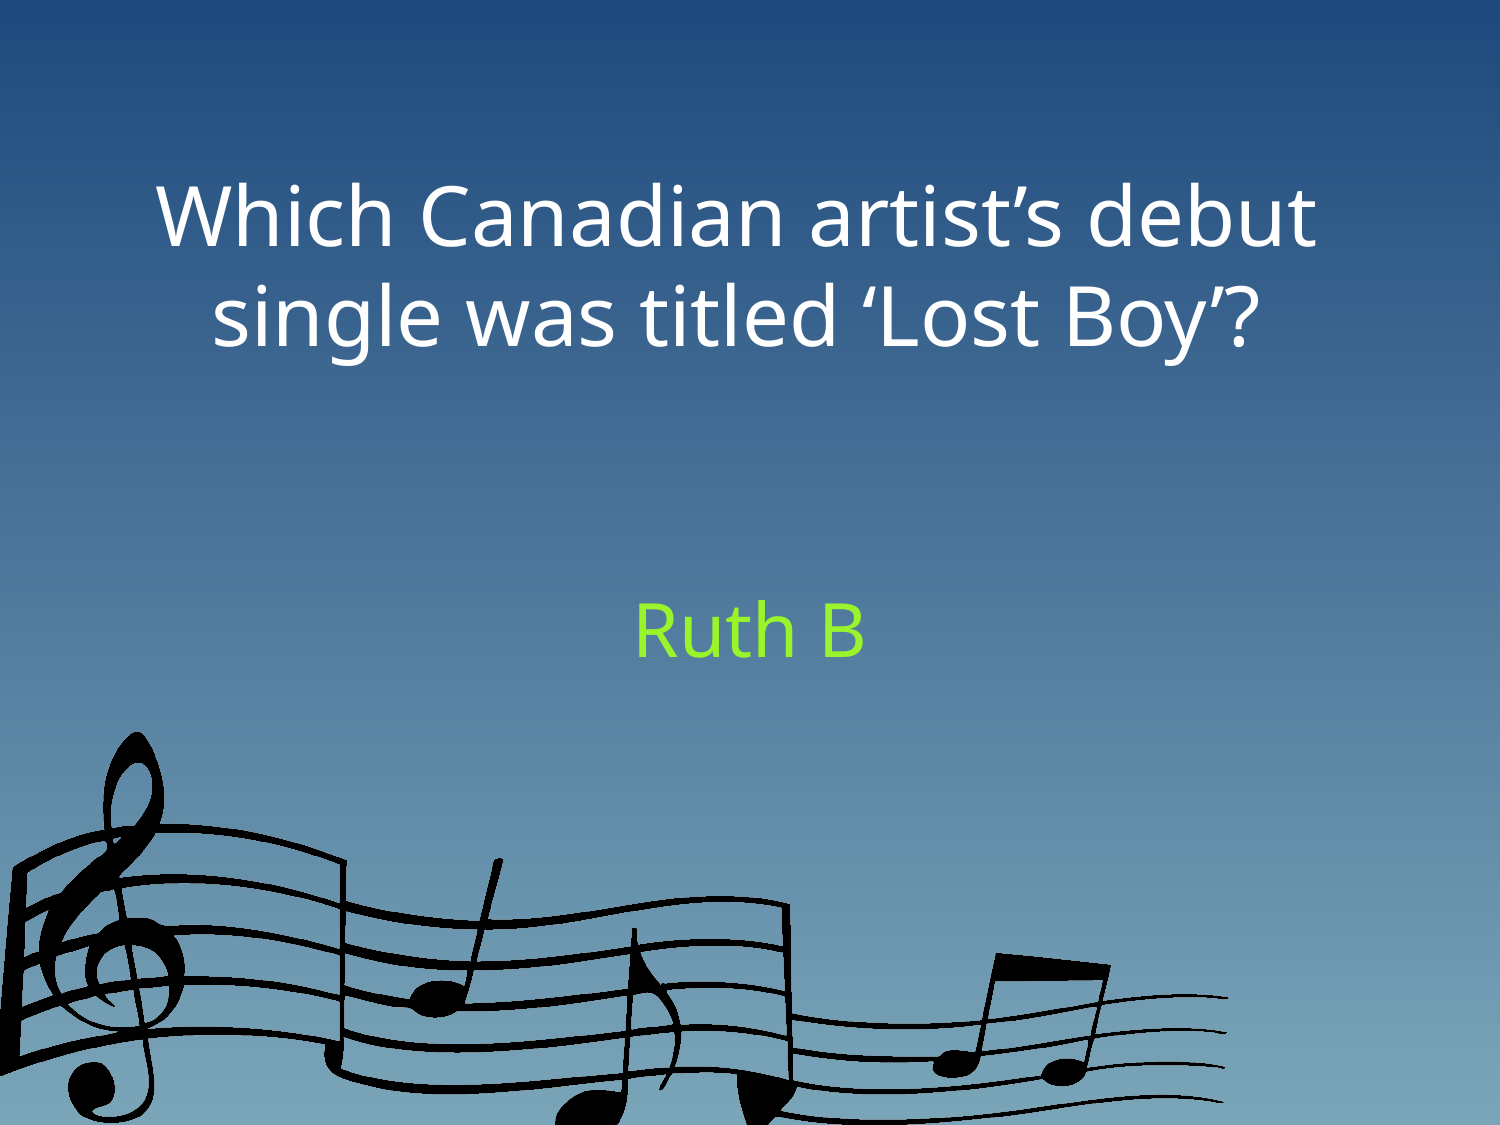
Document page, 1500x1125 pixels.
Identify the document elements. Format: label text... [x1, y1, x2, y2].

title Which Canadian artist’s debut single was titled ‘Lost Boy’? [99, 77, 1375, 449]
subtitle Ruth B [225, 462, 1275, 792]
picture [0, 691, 1254, 1125]
